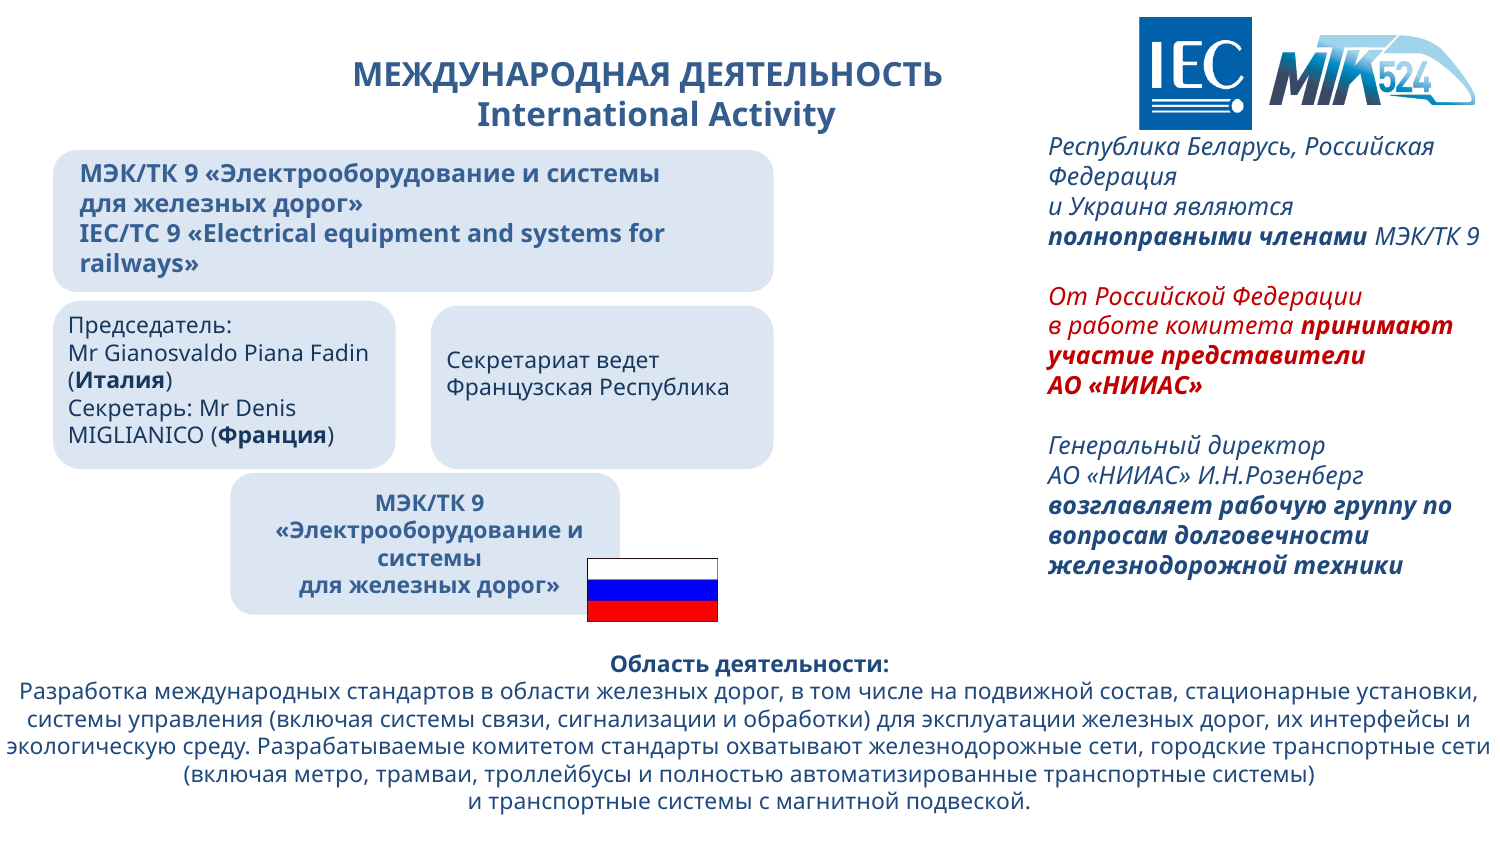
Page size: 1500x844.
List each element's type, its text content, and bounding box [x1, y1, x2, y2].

text_box [228, 484, 582, 617]
text_box [50, 151, 770, 294]
text_box МЭК/ТК 9 «Электрооборудование и системы для железных дорог» [242, 480, 618, 606]
text_box Председатель: Mr Gianosvaldo Piana Fadin (Италия) Секретарь: Mr Denis MIGLIANICO (Франция) [53, 303, 408, 484]
text_box МЭК/ТК 9 «Электрооборудование и системы для железных дорог» IEC/TС 9 «Electrical equipment and systems for railways» [64, 150, 786, 285]
picture [1268, 34, 1476, 105]
text_box Область деятельности: Разработка международных стандартов в области железных дорог, в том числе на подвижной состав, стационарные установки, системы управления (включая системы связи, сигнализации и обработки) для эксплуатации железных дорог, их интерфейсы и экологическую среду. Разрабатываемые комитетом стандарты охватывают железнодорожные сети, городские транспортные сети (включая метро, ​​трамваи, троллейбусы и полностью автоматизированные транспортные системы) и транспортные системы с магнитной подвеской. [0, 649, 1500, 815]
text_box МЕЖДУНАРОДНАЯ ДЕЯТЕЛЬНОСТЬ International Activity [53, 46, 1134, 98]
text_box Секретариат ведет Французская Республика [431, 338, 775, 436]
text_box [428, 303, 776, 472]
picture [587, 558, 718, 622]
text_box Республика Беларусь, Российская Федерация и Украина являются полноправными членами МЭК/ТК 9 От Российской Федерации в работе комитета принимают участие представители АО «НИИАС» Генеральный директор АО «НИИАС» И.Н.Розенберг возглавляет рабочую группу по вопросам долговечности железнодорожной техники [1033, 122, 1500, 587]
picture [1139, 17, 1253, 130]
text_box [618, 482, 623, 556]
text_box [65, 298, 384, 303]
text_box [408, 470, 616, 480]
